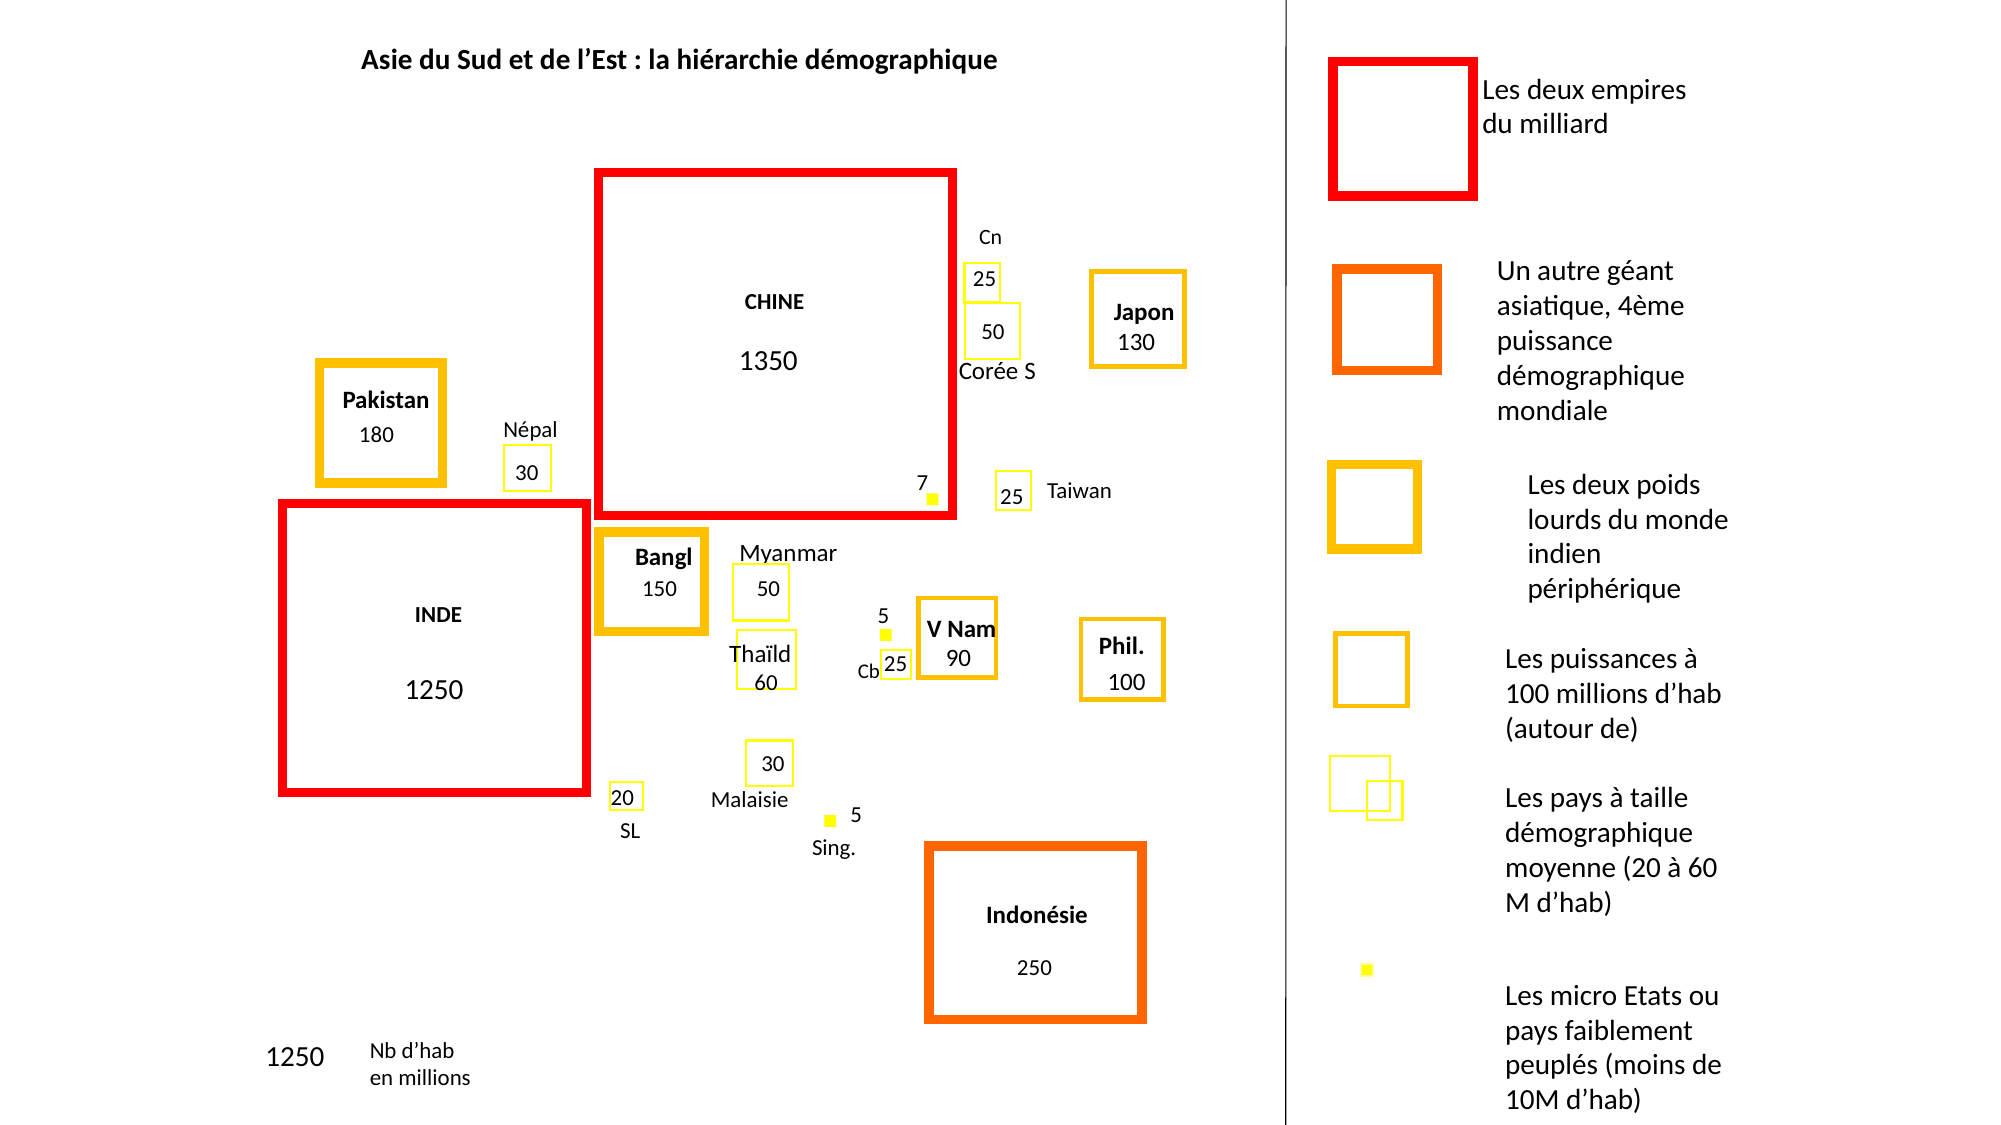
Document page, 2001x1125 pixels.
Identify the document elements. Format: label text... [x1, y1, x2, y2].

text_box [319, 362, 443, 484]
text_box [1334, 633, 1409, 707]
text_box CHINE [730, 279, 820, 322]
text_box 20 [595, 774, 650, 818]
text_box 250 [1002, 944, 1068, 988]
text_box 90 [987, 650, 997, 679]
text_box [1360, 963, 1374, 977]
text_box Bangl [620, 532, 708, 578]
text_box [745, 739, 794, 777]
text_box [823, 814, 837, 824]
text_box Indonésie [971, 891, 1104, 936]
text_box [964, 302, 1021, 347]
text_box [928, 845, 1143, 1021]
text_box Corée S [943, 347, 1051, 392]
text_box 50 [790, 565, 796, 609]
text_box [598, 531, 706, 632]
text_box Myanmar [724, 529, 853, 574]
text_box 90 [931, 650, 987, 679]
text_box Phil. [1084, 622, 1160, 667]
text_box Sing. [797, 824, 872, 868]
text_box Les pays à taille démographique moyenne (20 à 60 M d’hab) [1490, 770, 1750, 926]
text_box Népal [488, 407, 573, 450]
text_box Taiwan [1032, 468, 1128, 511]
text_box [1366, 780, 1404, 821]
text_box Japon [1099, 287, 1190, 333]
text_box 100 [1092, 657, 1161, 703]
text_box 5 [835, 792, 878, 835]
text_box 60 [739, 676, 793, 703]
text_box [732, 563, 790, 622]
text_box Pakistan [327, 376, 445, 422]
text_box 1350 [724, 333, 813, 384]
text_box [1329, 755, 1391, 812]
text_box [597, 172, 954, 516]
text_box Les deux poids lourds du monde indien périphérique [1512, 457, 1750, 613]
text_box [963, 262, 1001, 304]
text_box Asie du Sud et de l’Est : la hiérarchie démographique [346, 32, 1014, 83]
text_box Les deux empires du milliard [1467, 62, 1705, 148]
text_box Nb d’hab en millions [355, 1028, 495, 1098]
text_box 25 [958, 255, 1012, 299]
text_box 1250 [389, 663, 479, 713]
text_box 50 [966, 309, 1020, 347]
text_box 25 [985, 473, 1039, 517]
text_box Les puissances à 100 millions d’hab (autour de) [1490, 632, 1750, 752]
text_box 150 [627, 578, 693, 609]
text_box Malaisie [696, 777, 804, 820]
text_box [281, 502, 588, 793]
text_box 180 [344, 422, 410, 455]
text_box 1250 [250, 1030, 340, 1080]
text_box 30 [500, 450, 554, 493]
text_box [1090, 271, 1185, 368]
text_box [1332, 60, 1474, 197]
text_box [1080, 618, 1164, 700]
text_box Cn [964, 215, 1017, 256]
text_box 7 [901, 459, 944, 503]
text_box Les micro Etats ou pays faiblement peuplés (moins de 10M d’hab) [1490, 968, 1750, 1123]
text_box Cb [843, 650, 895, 691]
text_box [879, 636, 893, 642]
text_box [793, 676, 797, 690]
text_box SL [605, 808, 661, 851]
text_box Un autre géant asiatique, 4ème puissance démographique mondiale [1482, 243, 1720, 434]
text_box V Nam [912, 605, 1012, 650]
text_box [1336, 268, 1439, 372]
text_box Thaïld [714, 630, 807, 676]
text_box 90 [917, 597, 997, 605]
text_box 25 [869, 641, 923, 684]
text_box 90 [923, 650, 931, 679]
text_box [1330, 464, 1419, 550]
text_box 30 [794, 740, 800, 777]
text_box 5 [862, 593, 905, 636]
text_box INDE [400, 592, 478, 635]
